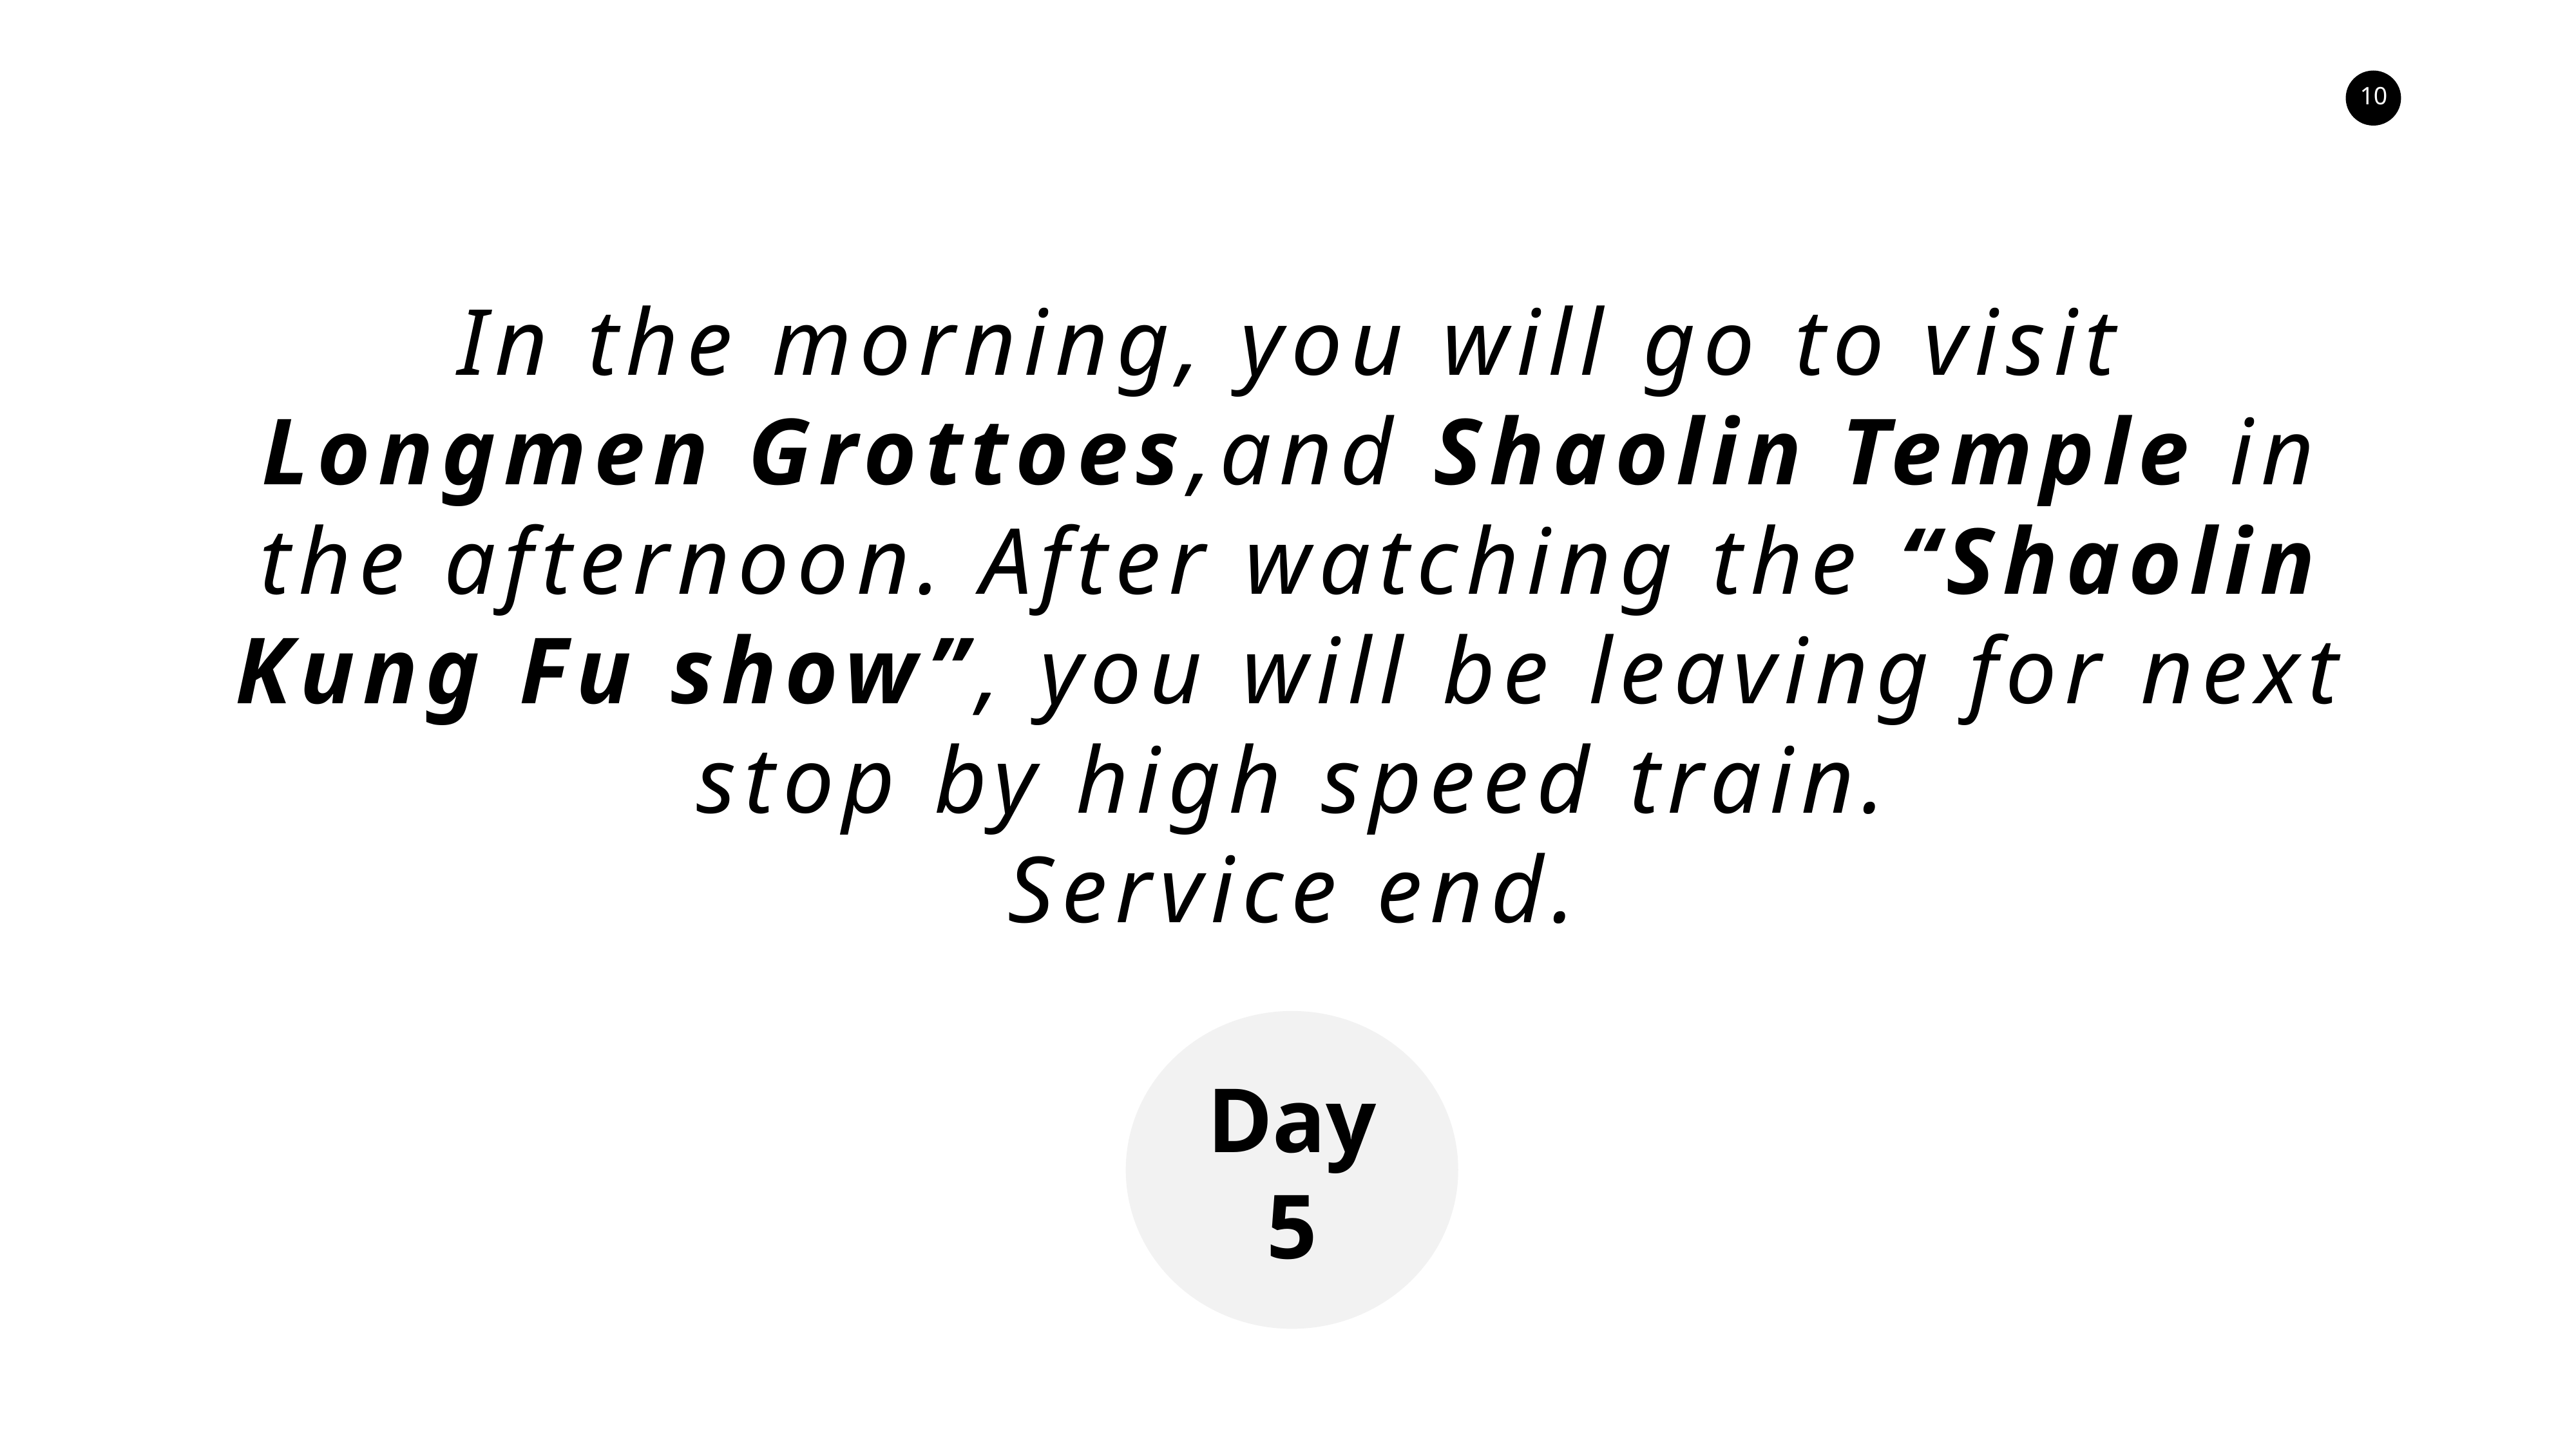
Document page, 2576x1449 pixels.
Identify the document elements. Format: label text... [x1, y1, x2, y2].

text_box In the morning, you will go to visit Longmen Grottoes,and Shaolin Temple in the afternoon. After watching the “Shaolin Kung Fu show”, you will be leaving for next stop by high speed train. Service end. [220, 279, 2365, 946]
text_box Day5 [1125, 1010, 1459, 1330]
